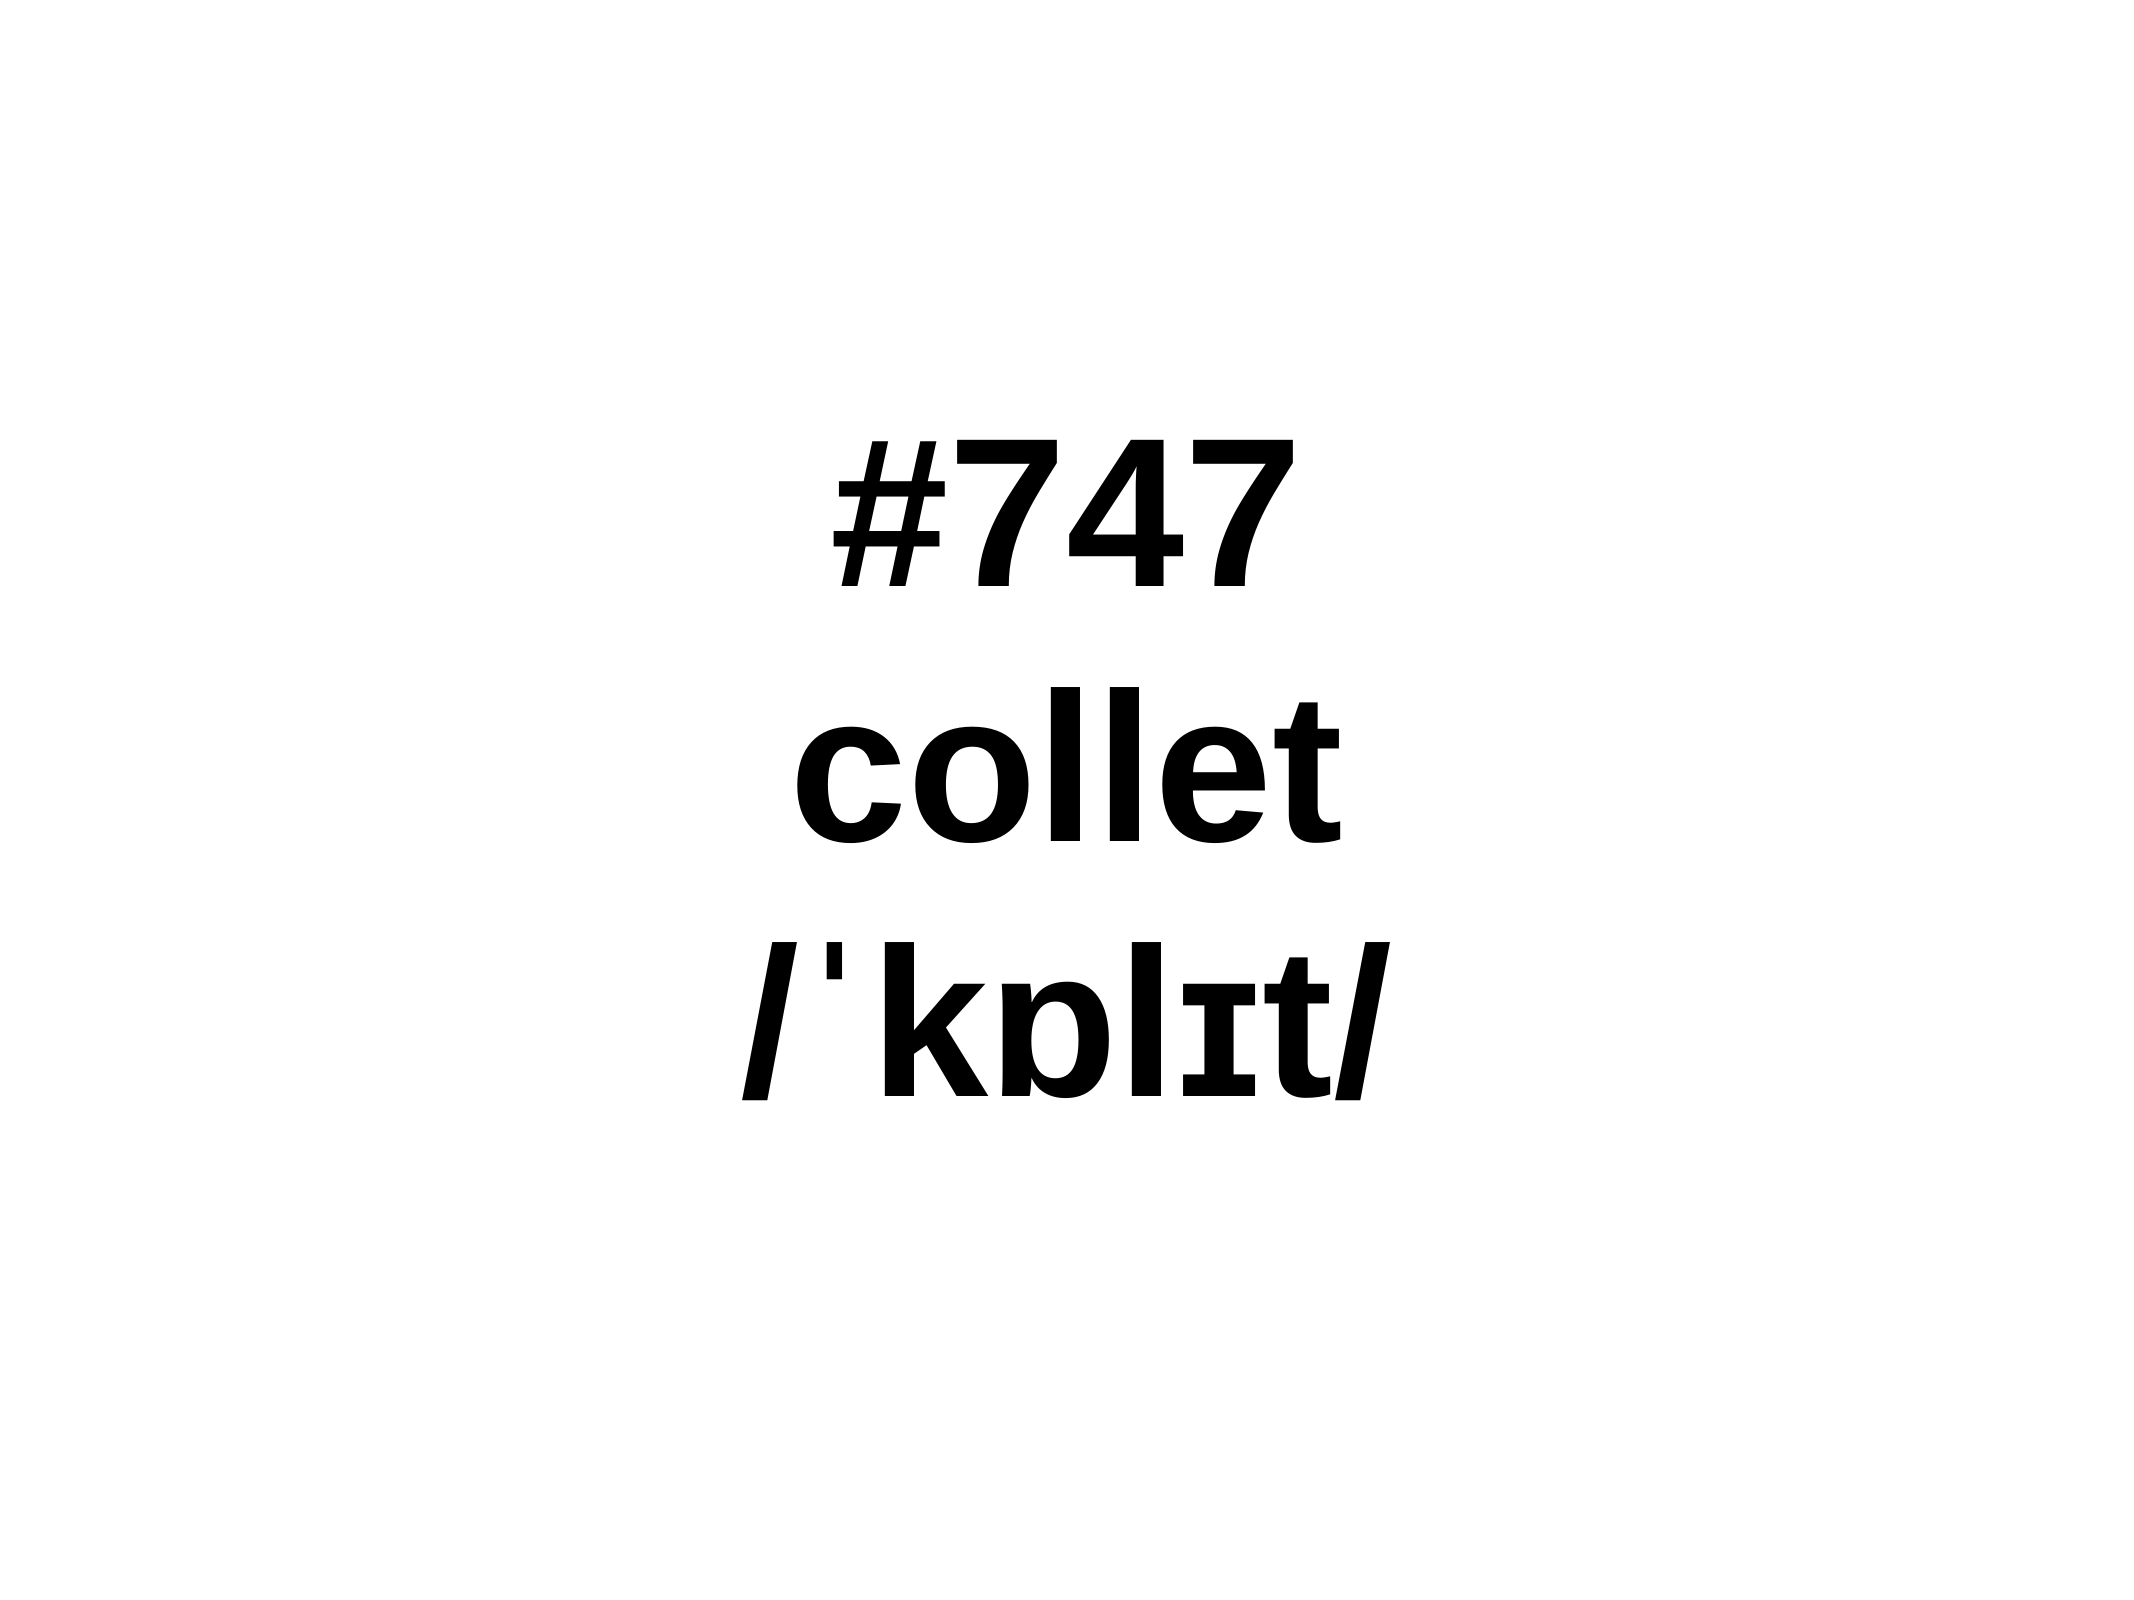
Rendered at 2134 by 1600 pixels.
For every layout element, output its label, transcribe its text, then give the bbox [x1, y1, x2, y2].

list #747 collet /ˈkɒlɪt/ [207, 366, 1926, 1147]
